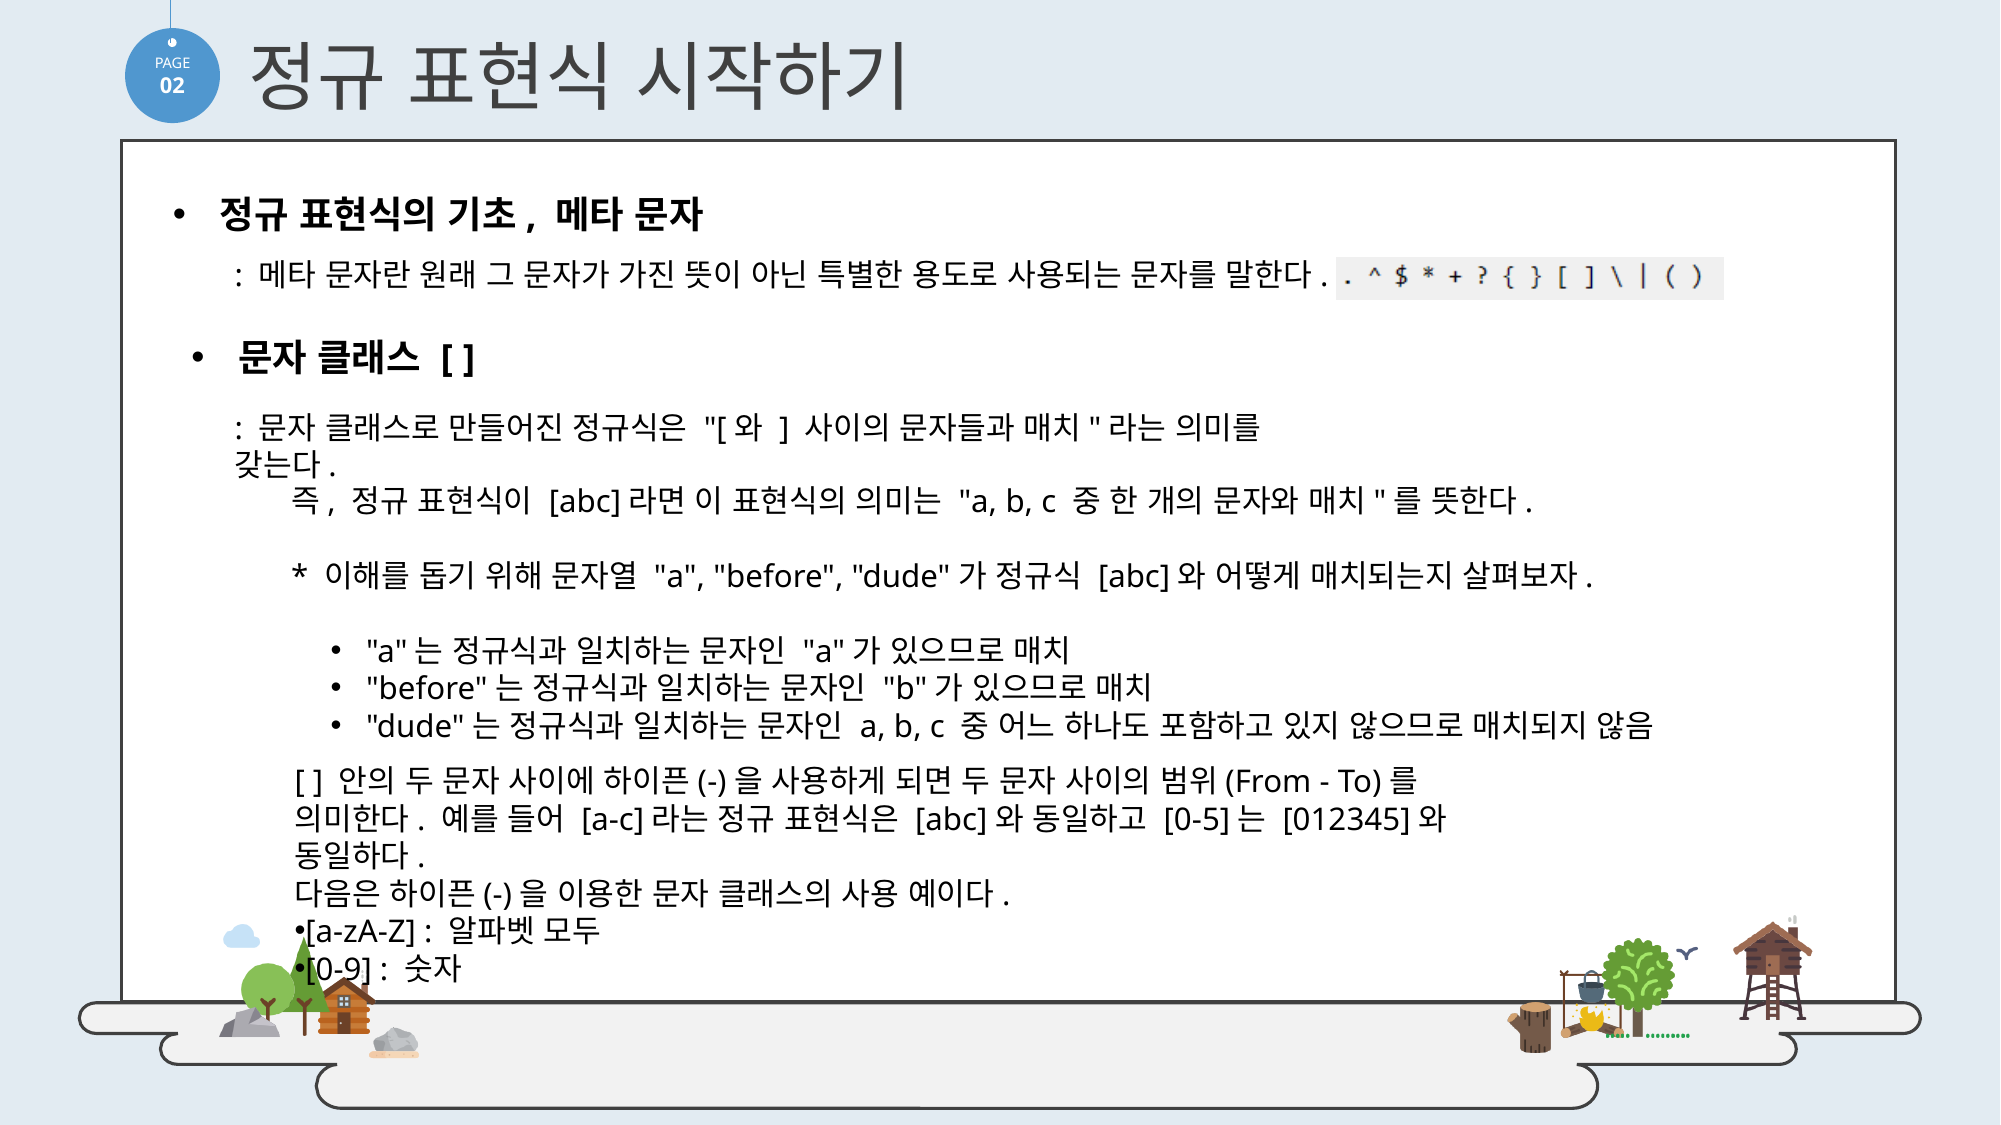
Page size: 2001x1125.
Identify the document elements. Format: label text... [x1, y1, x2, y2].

text_box [1825, 1001, 1922, 1035]
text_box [219, 915, 1825, 1067]
text_box 문자 클래스 [ ] [176, 326, 491, 387]
text_box [315, 1067, 1599, 1110]
text_box [78, 1001, 219, 1066]
text_box [ ] 안의 두 문자 사이에 하이픈(-)을 사용하게 되면 두 문자 사이의 범위(From - To)를 의미한다. 예를 들어 [a-c]라는 정규 표현식은 [abc]와 동일하고 [0-5]는 [012345]와 동일하다. 다음은 하이픈(-)을 이용한 문자 클래스의 사용 예이다. [a-zA-Z] : 알파벳 모두 [0-9] : 숫자 [279, 754, 1547, 915]
picture [1336, 257, 1724, 300]
text_box : 메타 문자란 원래 그 문자가 가진 뜻이 아닌 특별한 용도로 사용되는 문자를 말한다. [219, 248, 1337, 301]
text_box [166, 37, 178, 49]
text_box [120, 139, 1896, 1001]
text_box 즉, 정규 표현식이 [abc]라면 이 표현식의 의미는 "a, b, c 중 한 개의 문자와 매치"를 뜻한다. * 이해를 돕기 위해 문자열 "a", "before", "dude"가 정규식 [abc]와 어떻게 매치되는지 살펴보자. "a"는 정규식과 일치하는 문자인 "a"가 있으므로 매치 "before"는 정규식과 일치하는 문자인 "b"가 있으므로 매치 "dude"는 정규식과 일치하는 문자인 a, b, c 중 어느 하나도 포함하고 있지 않으므로 매치되지 않음 [276, 473, 1682, 751]
text_box : 문자 클래스로 만들어진 정규식은 "[와 ] 사이의 문자들과 매치"라는 의미를 갖는다. [219, 400, 1313, 491]
text_box 정규 표현식 시작하기 [233, 22, 1247, 128]
text_box 정규 표현식의 기초, 메타 문자 [158, 183, 719, 244]
text_box PAGE02 [124, 27, 222, 125]
